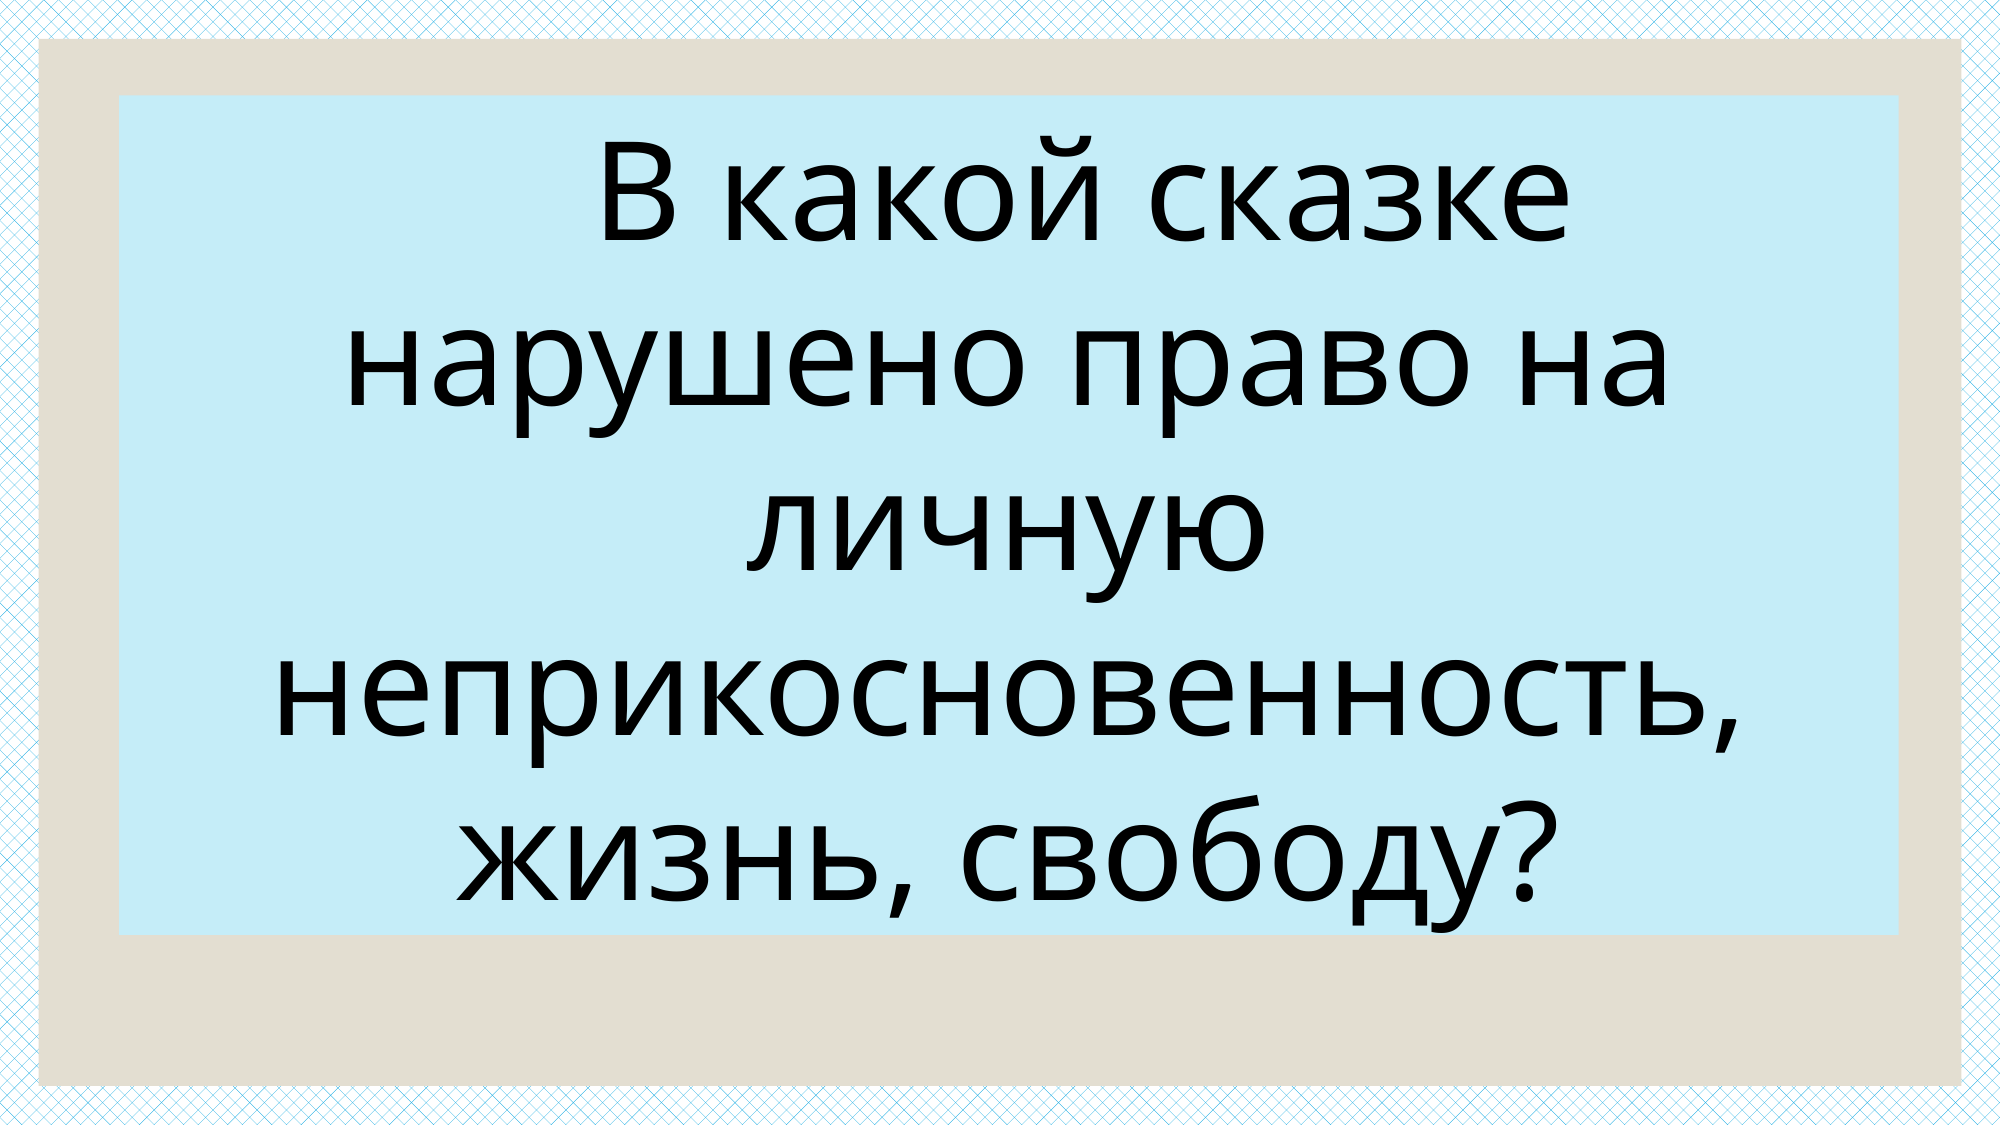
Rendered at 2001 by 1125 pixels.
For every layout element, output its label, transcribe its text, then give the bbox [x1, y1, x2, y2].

text_box В какой сказке нарушено право на личную неприкосновенность, жизнь, свободу? [119, 95, 1899, 935]
